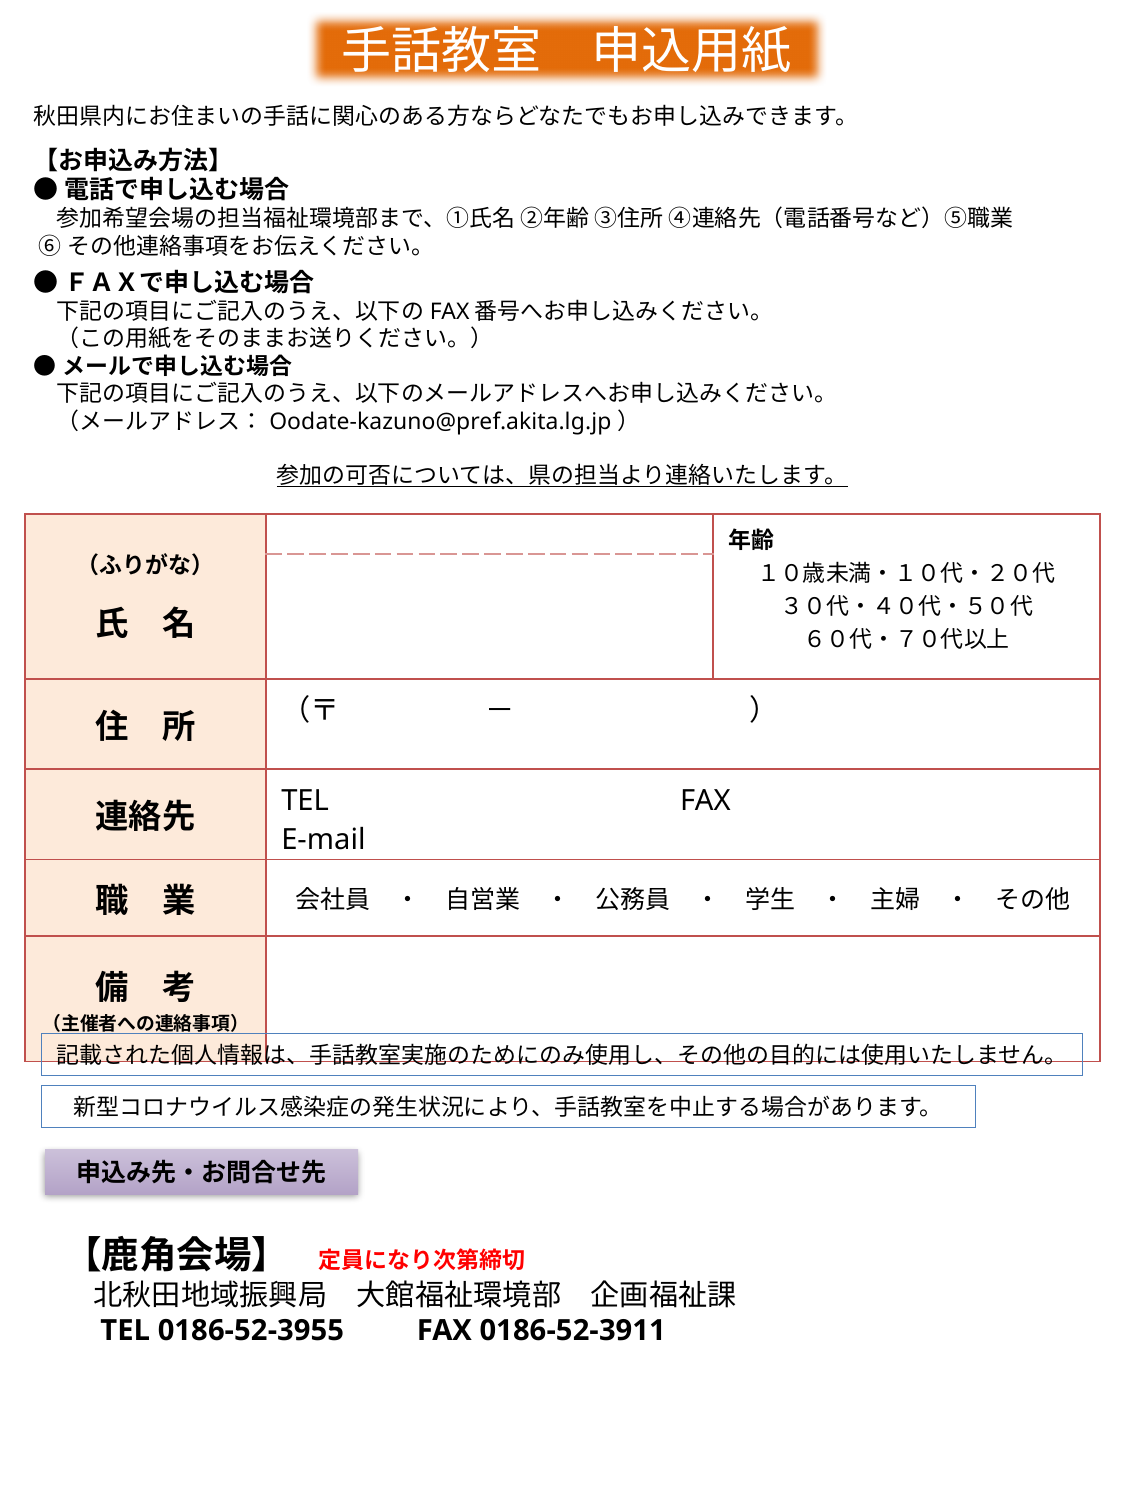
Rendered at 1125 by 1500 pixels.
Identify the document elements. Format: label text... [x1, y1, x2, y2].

table_header （ふりがな） 氏 名 [26, 515, 265, 678]
text_box 記載された個人情報は、手話教室実施のためにのみ使用し、その他の目的には使用いたしません。 [41, 1033, 1083, 1076]
table_header 年齢 １０歳未満・１０代・２０代 ３０代・４０代・５０代 ６０代・７０代以上 [714, 515, 1099, 678]
table_cell 会社員 ・ 自営業 ・ 公務員 ・ 学生 ・ 主婦 ・ その他 [267, 860, 1099, 935]
text_box 新型コロナウイルス感染症の発生状況により、手話教室を中止する場合があります。 [41, 1085, 976, 1128]
table_cell TEL FAX E-mail [267, 770, 1099, 859]
table_header [267, 515, 712, 554]
table_cell （〒 － ） [267, 680, 1099, 768]
text_box 【鹿角会場】 定員になり次第締切 北秋田地域振興局 大館福祉環境部 企画福祉課 TEL 0186-52-3955 FAX 0186-52-3911 [49, 1223, 865, 1354]
table_cell 職 業 [26, 860, 265, 935]
text_box 秋田県内にお住まいの手話に関心のある方ならどなたでもお申し込みできます。 【お申込み方法】 ●電話で申し込む場合 参加希望会場の担当福祉環境部まで、①氏名 ②年齢 ③住所 ④連絡先（電話番号など）⑤職業 ⑥その他連絡事項をお伝えください。 ●ＦＡＸで申し込む場合 下記の項目にご記入のうえ、以下のFAX番号へお申し込みください。 （この用紙をそのままお送りください。） ●メールで申し込む場合 下記の項目にご記入のうえ、以下のメールアドレスへお申し込みください。 （メールアドレス：Oodate-kazuno@pref.akita.lg.jp） 参加の可否については、県の担当より連絡いたします。 [19, 94, 1106, 496]
table_cell [267, 554, 712, 678]
table_cell 住 所 [26, 680, 265, 768]
table_cell 連絡先 [26, 770, 265, 859]
text_box 申込み先・お問合せ先 [44, 1149, 359, 1195]
table_cell [267, 937, 1099, 1061]
table_cell 備 考 （主催者への連絡事項） [26, 937, 265, 1061]
text_box 手話教室 申込用紙 [324, 29, 810, 70]
